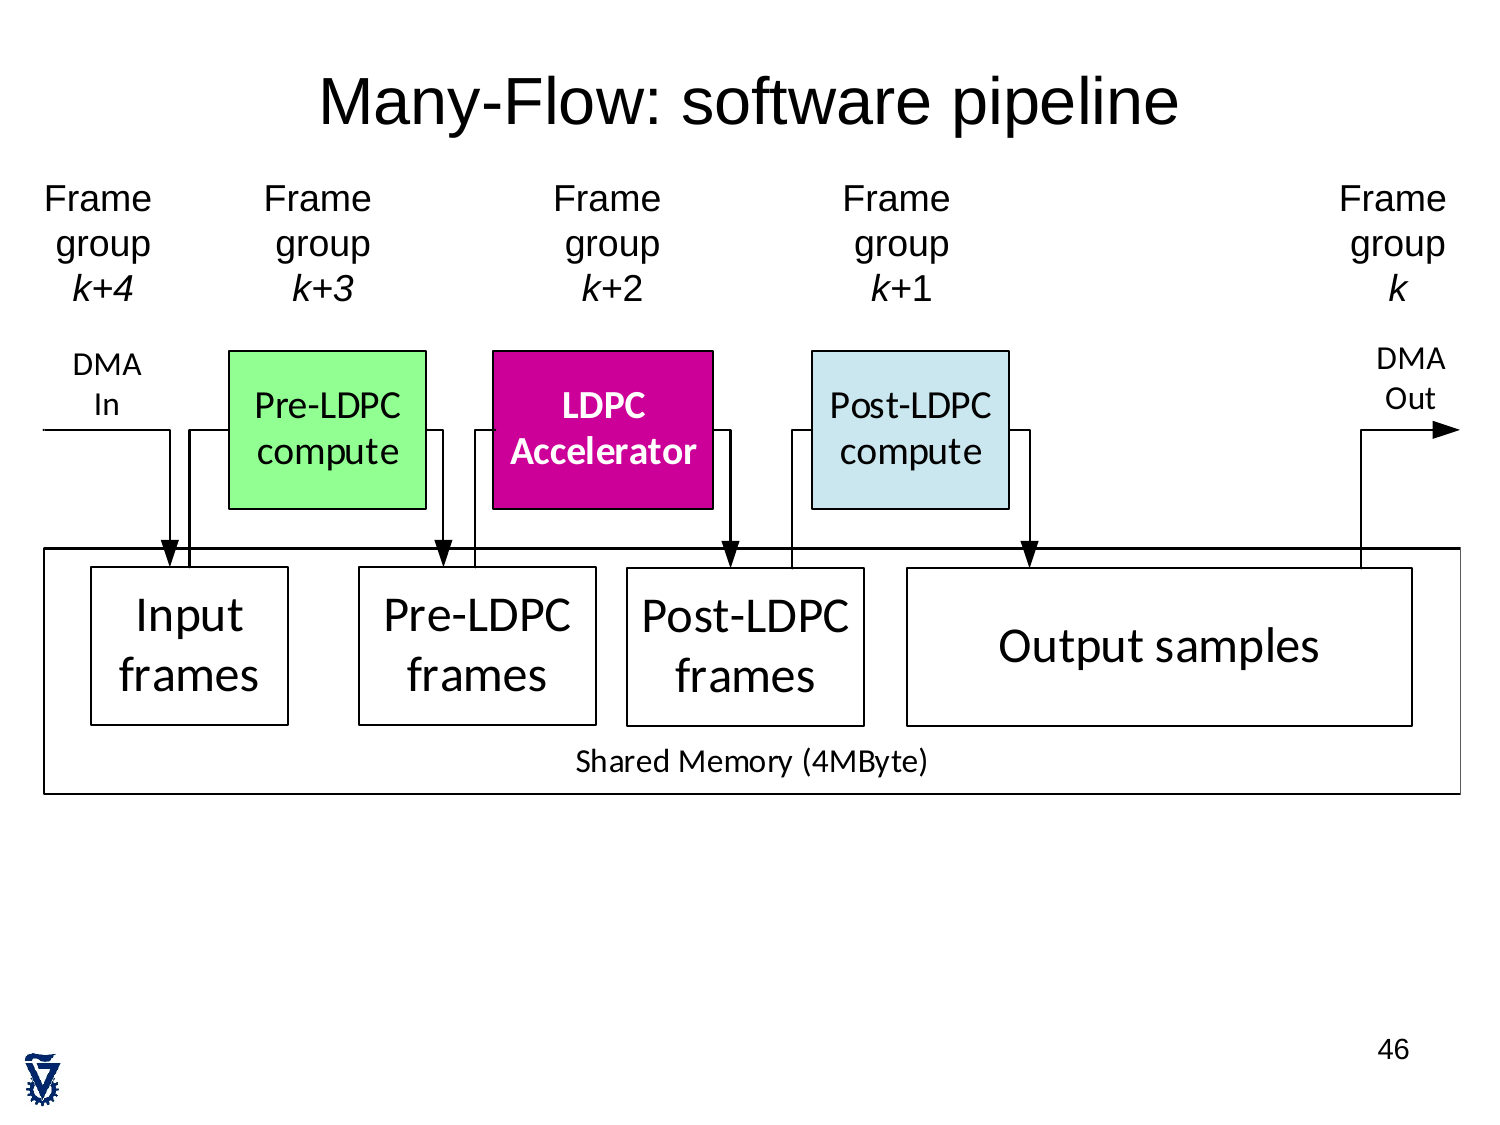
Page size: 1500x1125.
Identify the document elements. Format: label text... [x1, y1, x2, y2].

text_box Frame group k+1 [827, 166, 977, 317]
text_box Frame group k+3 [248, 166, 398, 317]
title Many-Flow: software pipeline [75, 45, 1425, 150]
text_box Frame group k [1323, 166, 1473, 317]
text_box Frame group k+2 [538, 166, 687, 317]
text_box Frame group k+4 [28, 166, 178, 317]
slide_number 46 [1074, 1023, 1425, 1102]
picture [23, 1052, 61, 1107]
picture [39, 325, 1461, 800]
